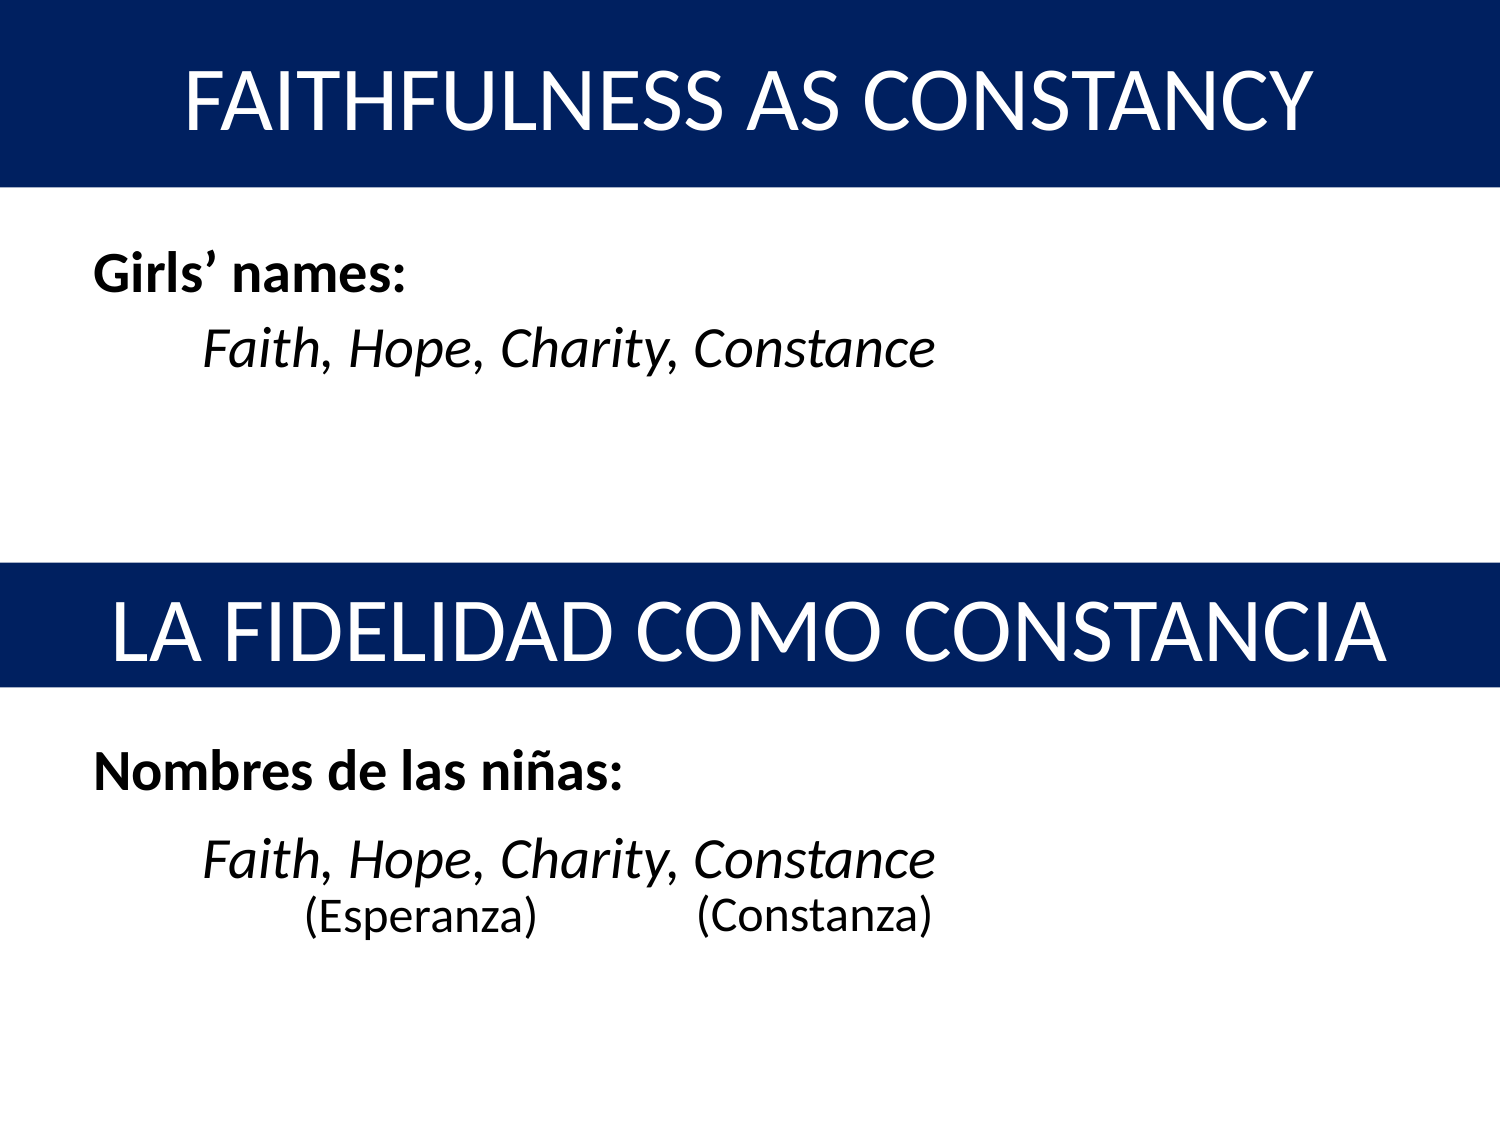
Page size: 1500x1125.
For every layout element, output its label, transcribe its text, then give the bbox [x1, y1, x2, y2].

text_box Girls’ names: [79, 226, 423, 312]
text_box La Fidelidad como Constancia [0, 562, 1500, 688]
title Faithfulness as Constancy [0, 0, 1500, 188]
text_box Faith, Hope, Charity, Constance [187, 812, 1188, 898]
text_box (Constanza) [680, 874, 949, 949]
text_box (Esperanza) [288, 898, 554, 950]
text_box Faith, Hope, Charity, Constance [187, 301, 1188, 387]
text_box Nombres de las niñas: [78, 725, 641, 810]
